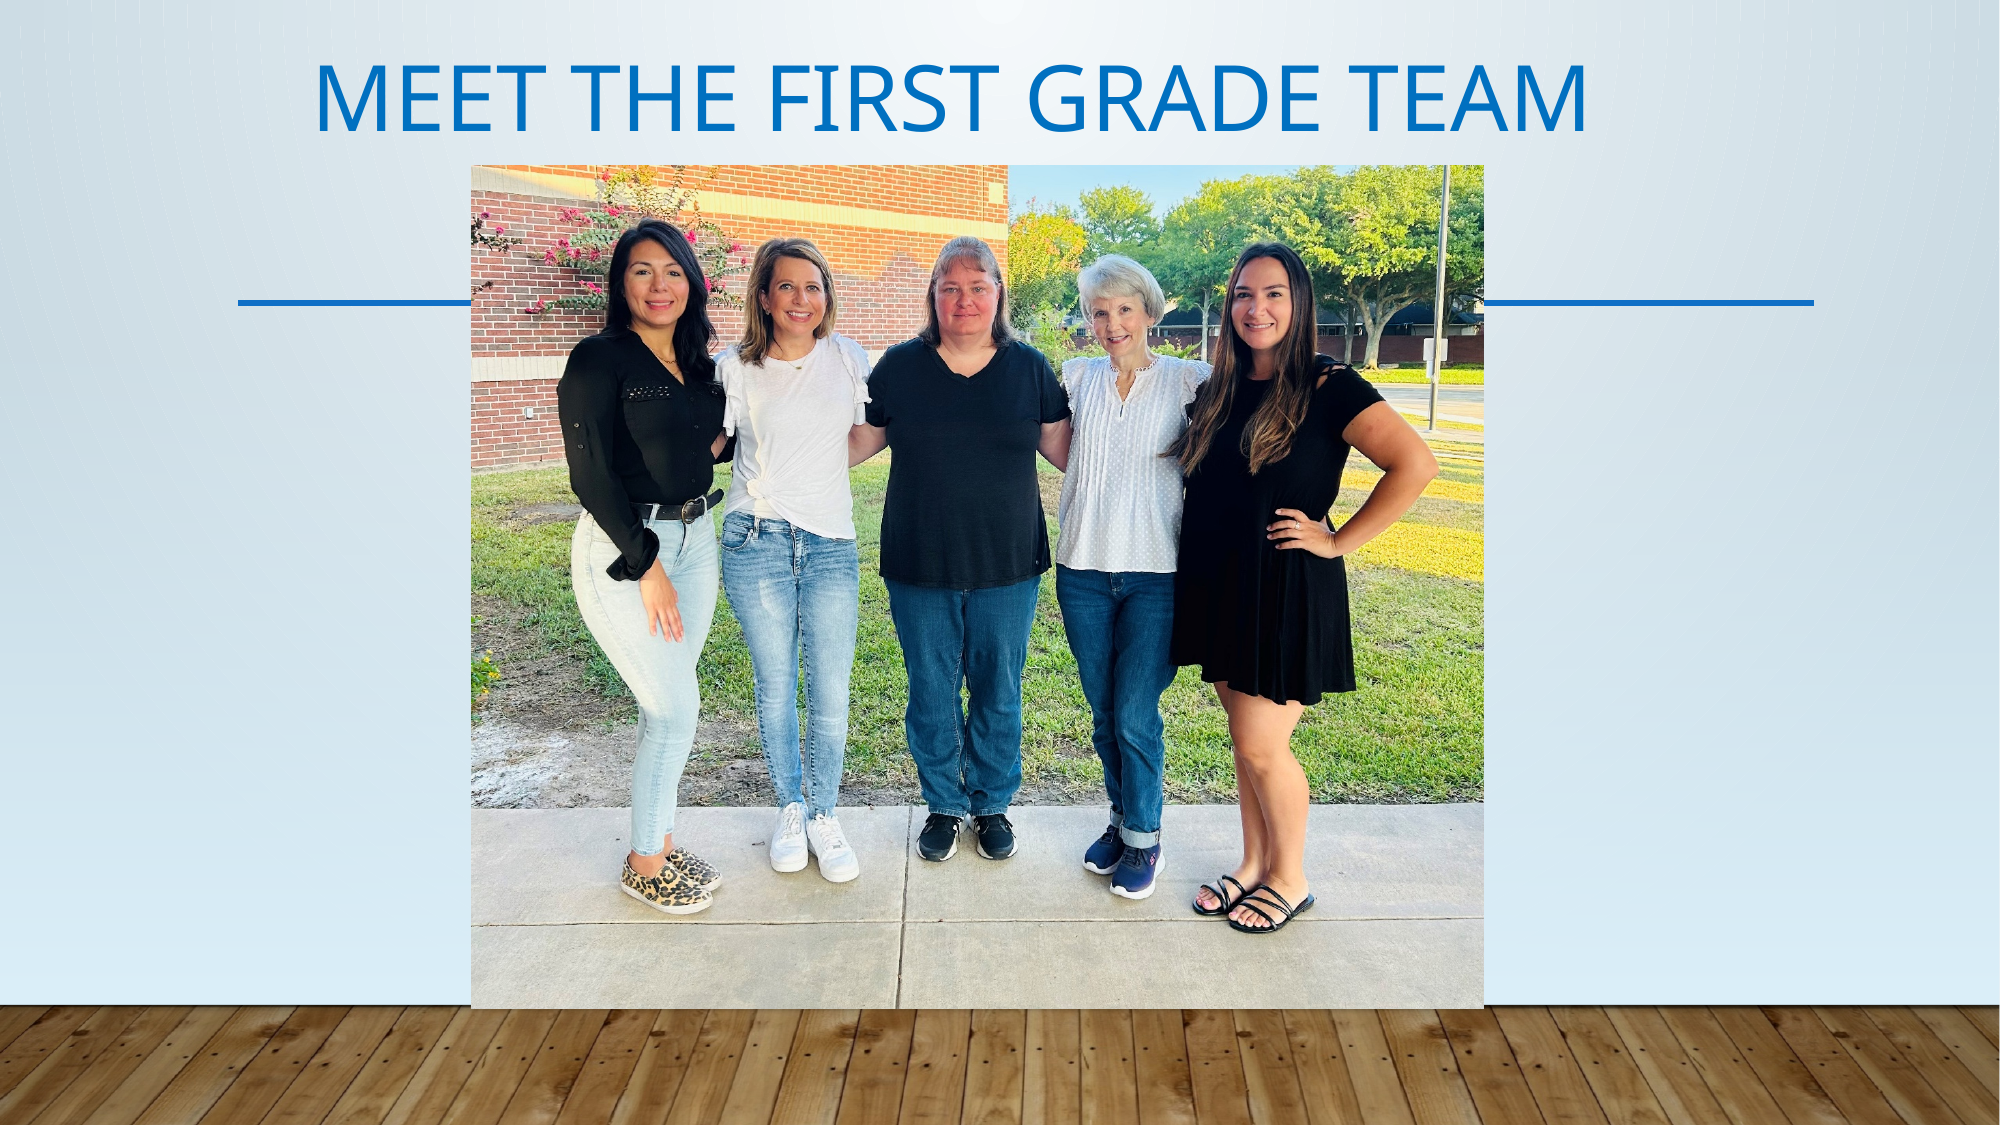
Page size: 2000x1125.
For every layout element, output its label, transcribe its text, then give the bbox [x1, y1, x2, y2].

picture [0, 165, 2000, 1125]
title Meet the First Grade Team [99, 45, 1805, 234]
